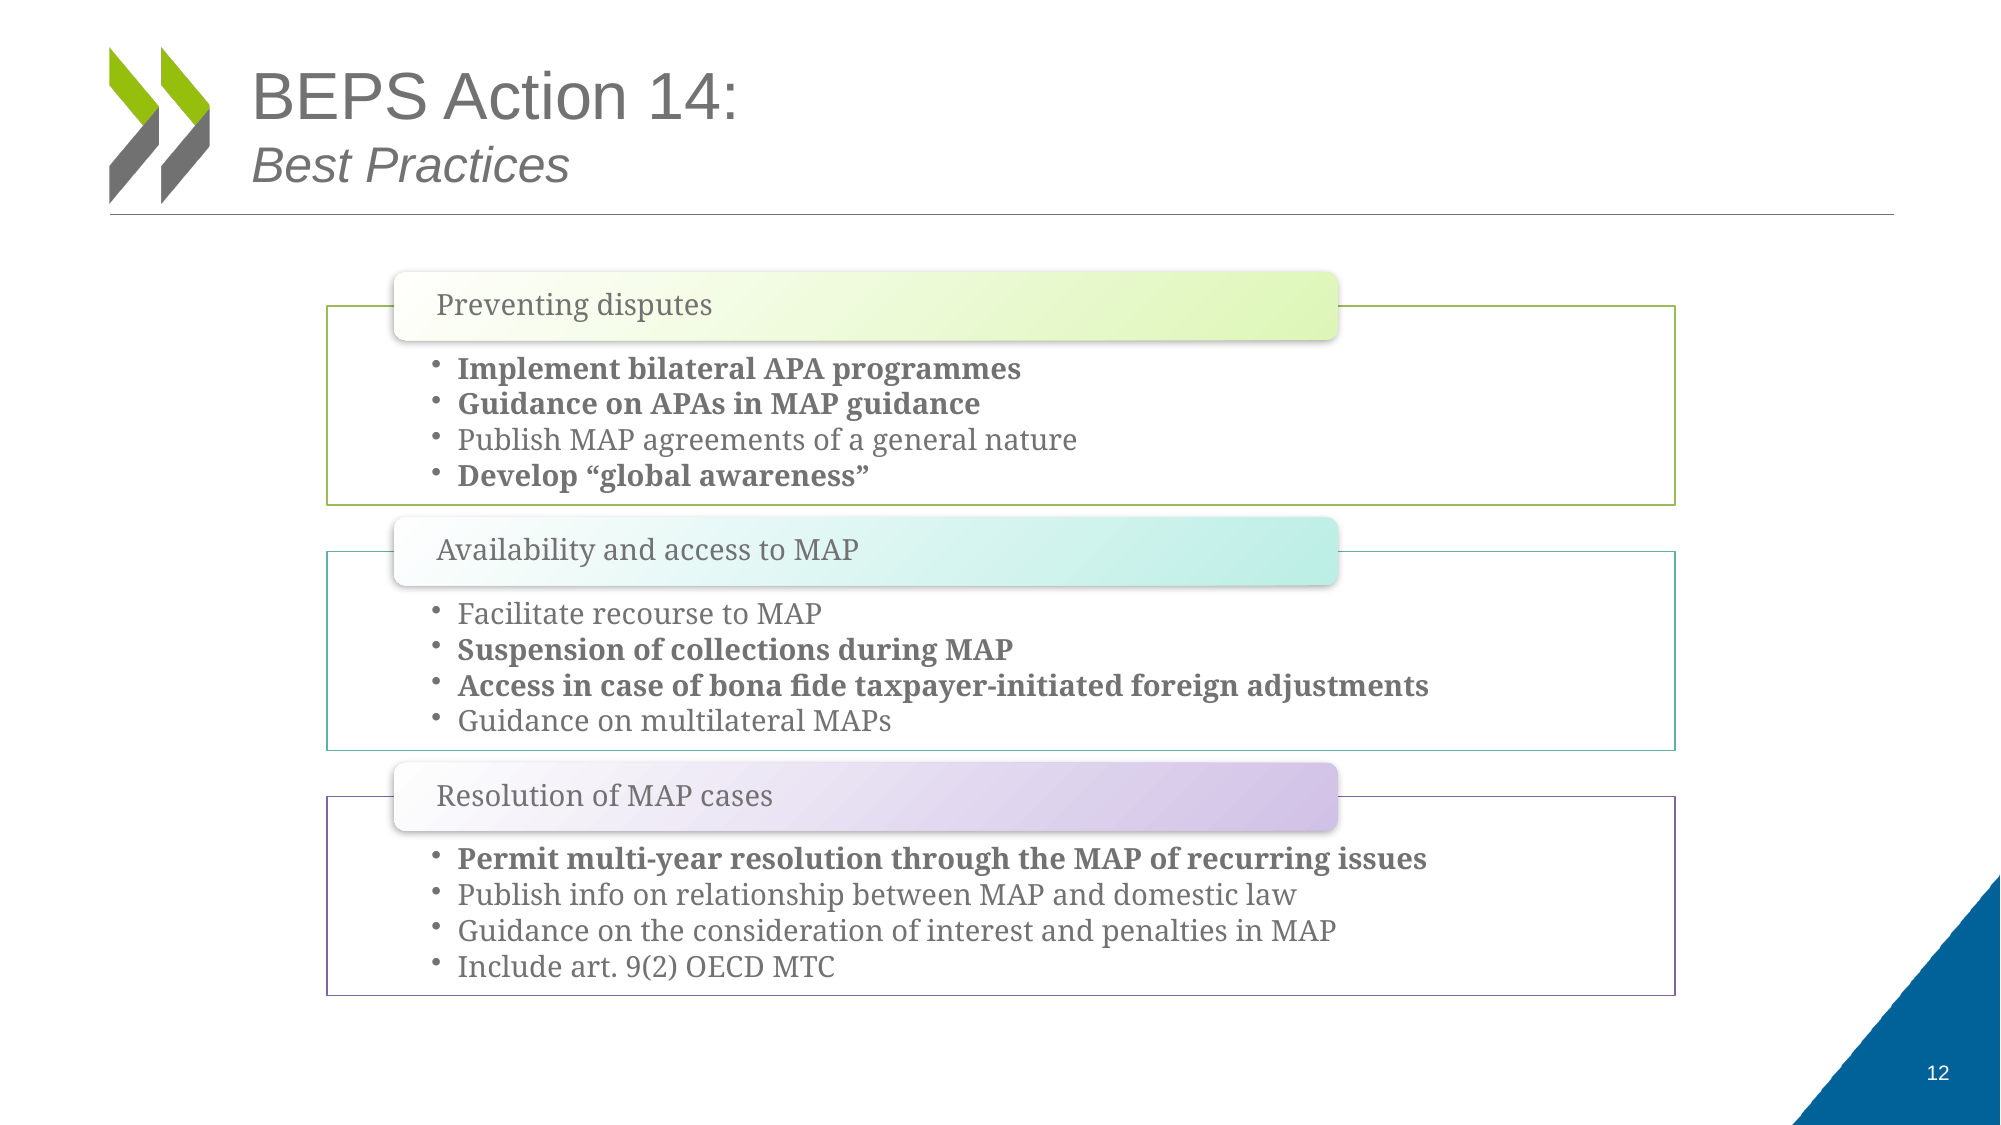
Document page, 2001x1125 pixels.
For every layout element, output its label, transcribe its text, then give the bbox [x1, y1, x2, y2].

picture [1792, 874, 2000, 1125]
slide_number 12 [1889, 1051, 1965, 1092]
title BEPS Action 14: Best Practices [236, 38, 1859, 207]
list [326, 262, 1676, 1006]
